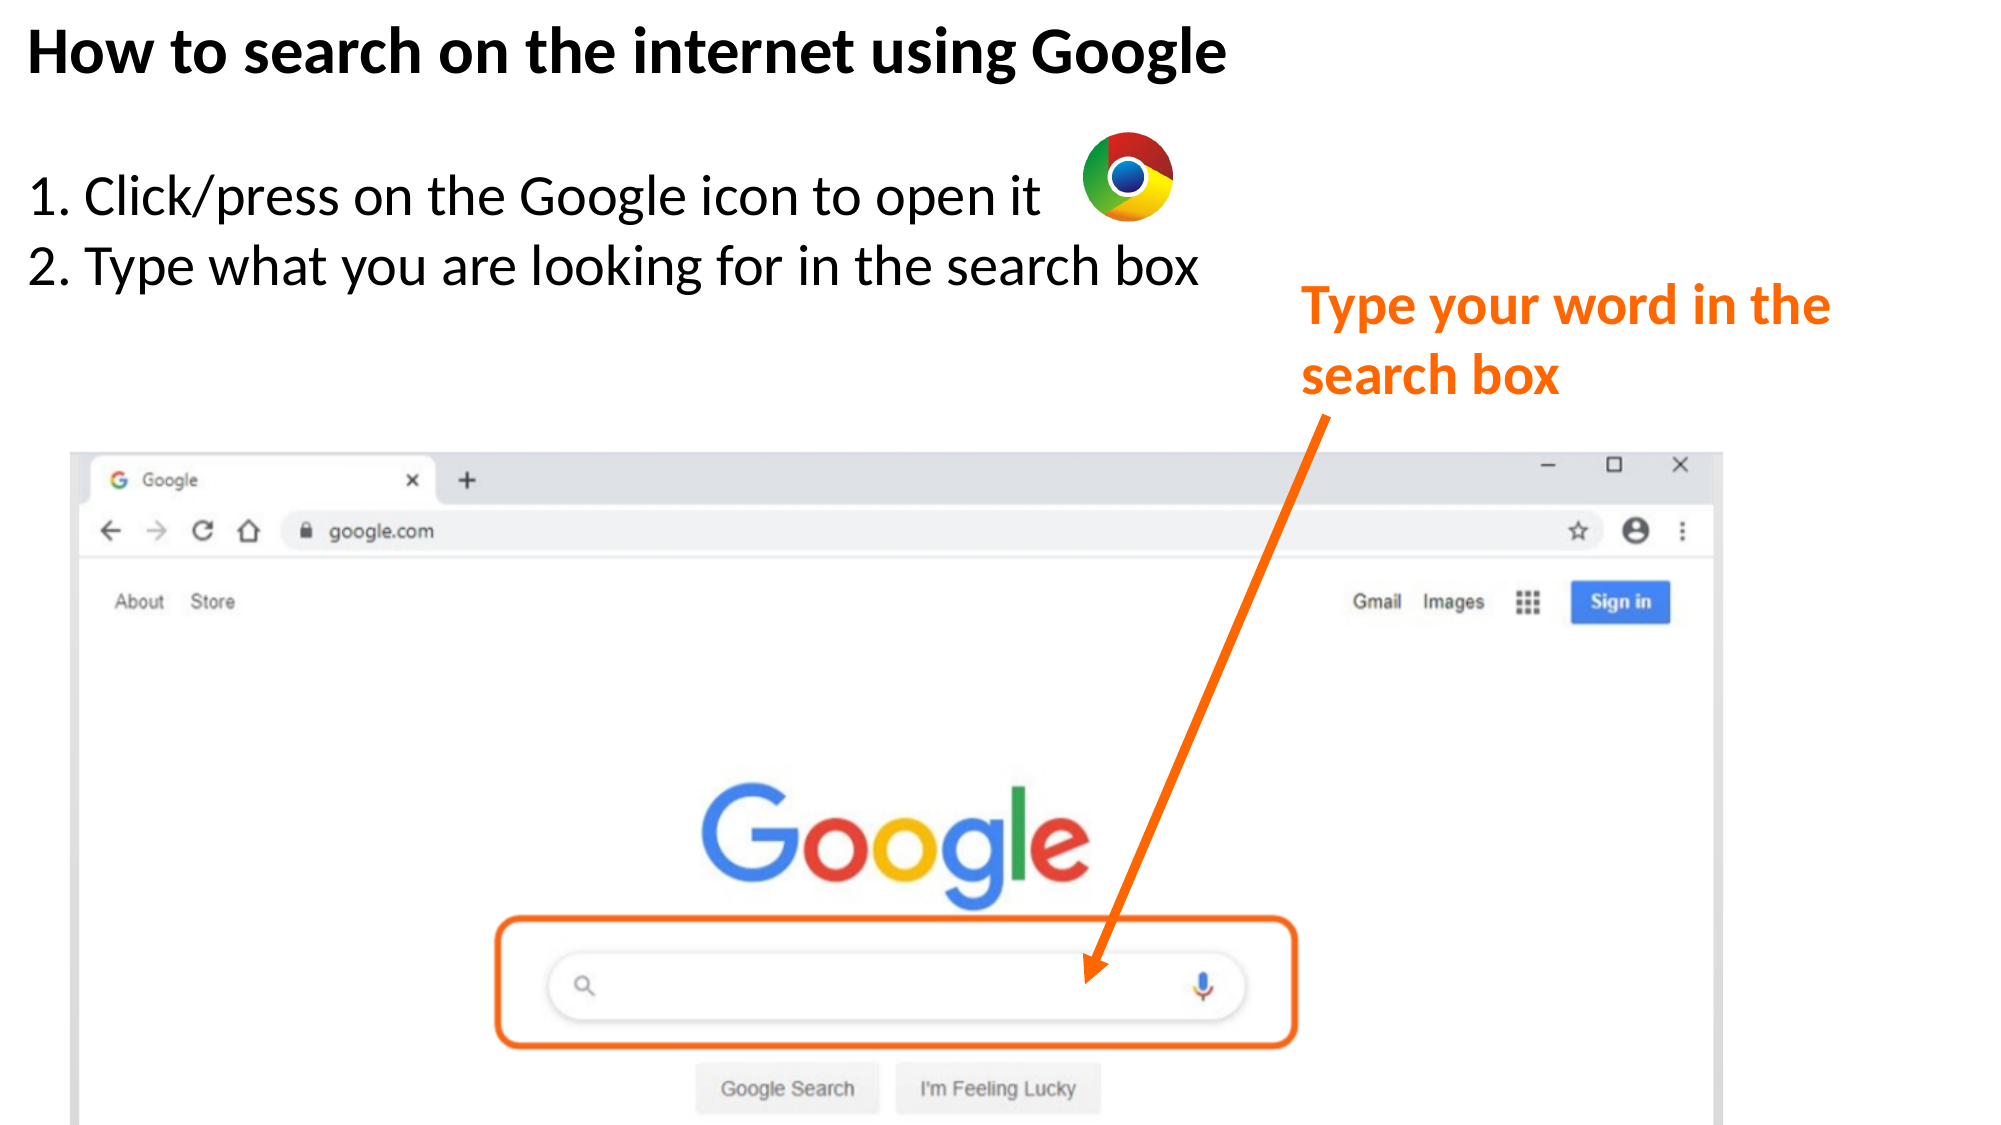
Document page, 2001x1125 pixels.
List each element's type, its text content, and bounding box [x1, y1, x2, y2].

picture [1076, 125, 1179, 227]
picture [69, 450, 1724, 1125]
text_box How to search on the internet using Google Click/press on the Google icon to open it Type what you are looking for in the search box [13, 0, 1760, 305]
text_box Type your word in the search box [1286, 258, 1854, 414]
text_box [1084, 415, 1327, 985]
